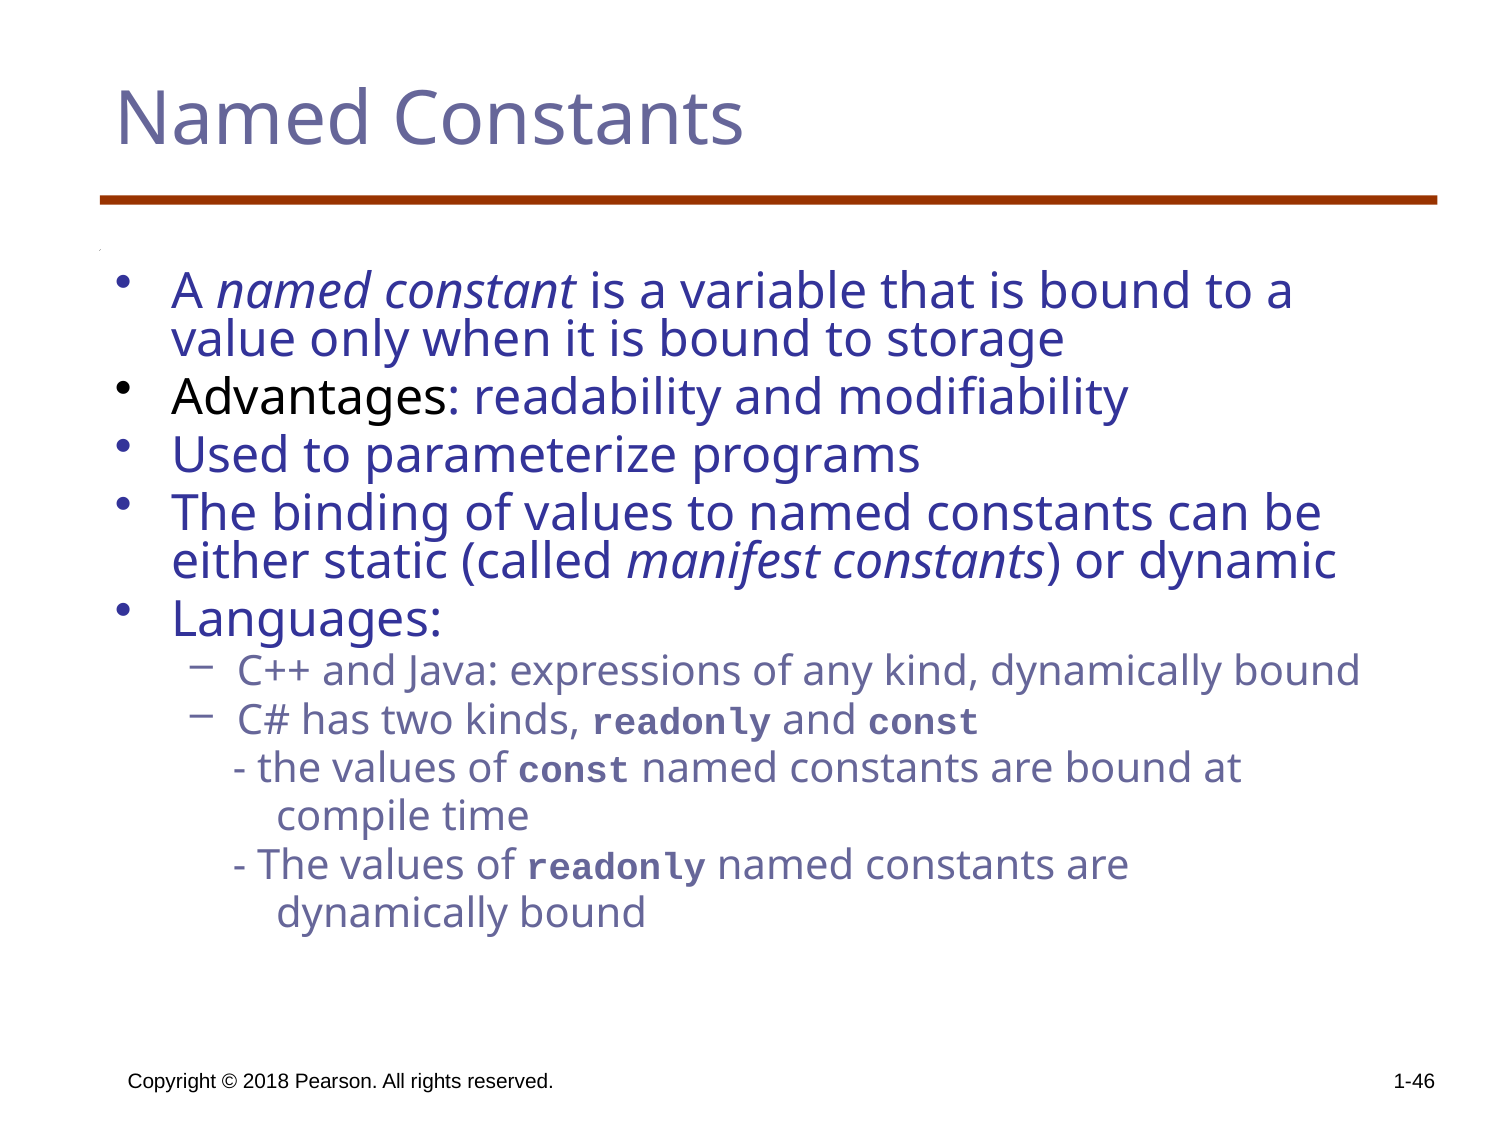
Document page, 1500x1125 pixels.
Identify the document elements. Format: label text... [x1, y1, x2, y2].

footer Copyright © 2018 Pearson. All rights reserved. [112, 1024, 801, 1101]
list A named constant is a variable that is bound to a value only when it is bound to storage Advantages: readability and modifiability Used to parameterize programs The binding of values to named constants can be either static (called manifest constants) or dynamic Languages: C++ and Java: expressions of any kind, dynamically bound C# has two kinds, readonly and const - the values of const named constants are bound at compile time - The values of readonly named constants are dynamically bound [99, 262, 1438, 1013]
slide_number 1-46 [1137, 1024, 1451, 1101]
title Named Constants [99, 62, 1438, 250]
